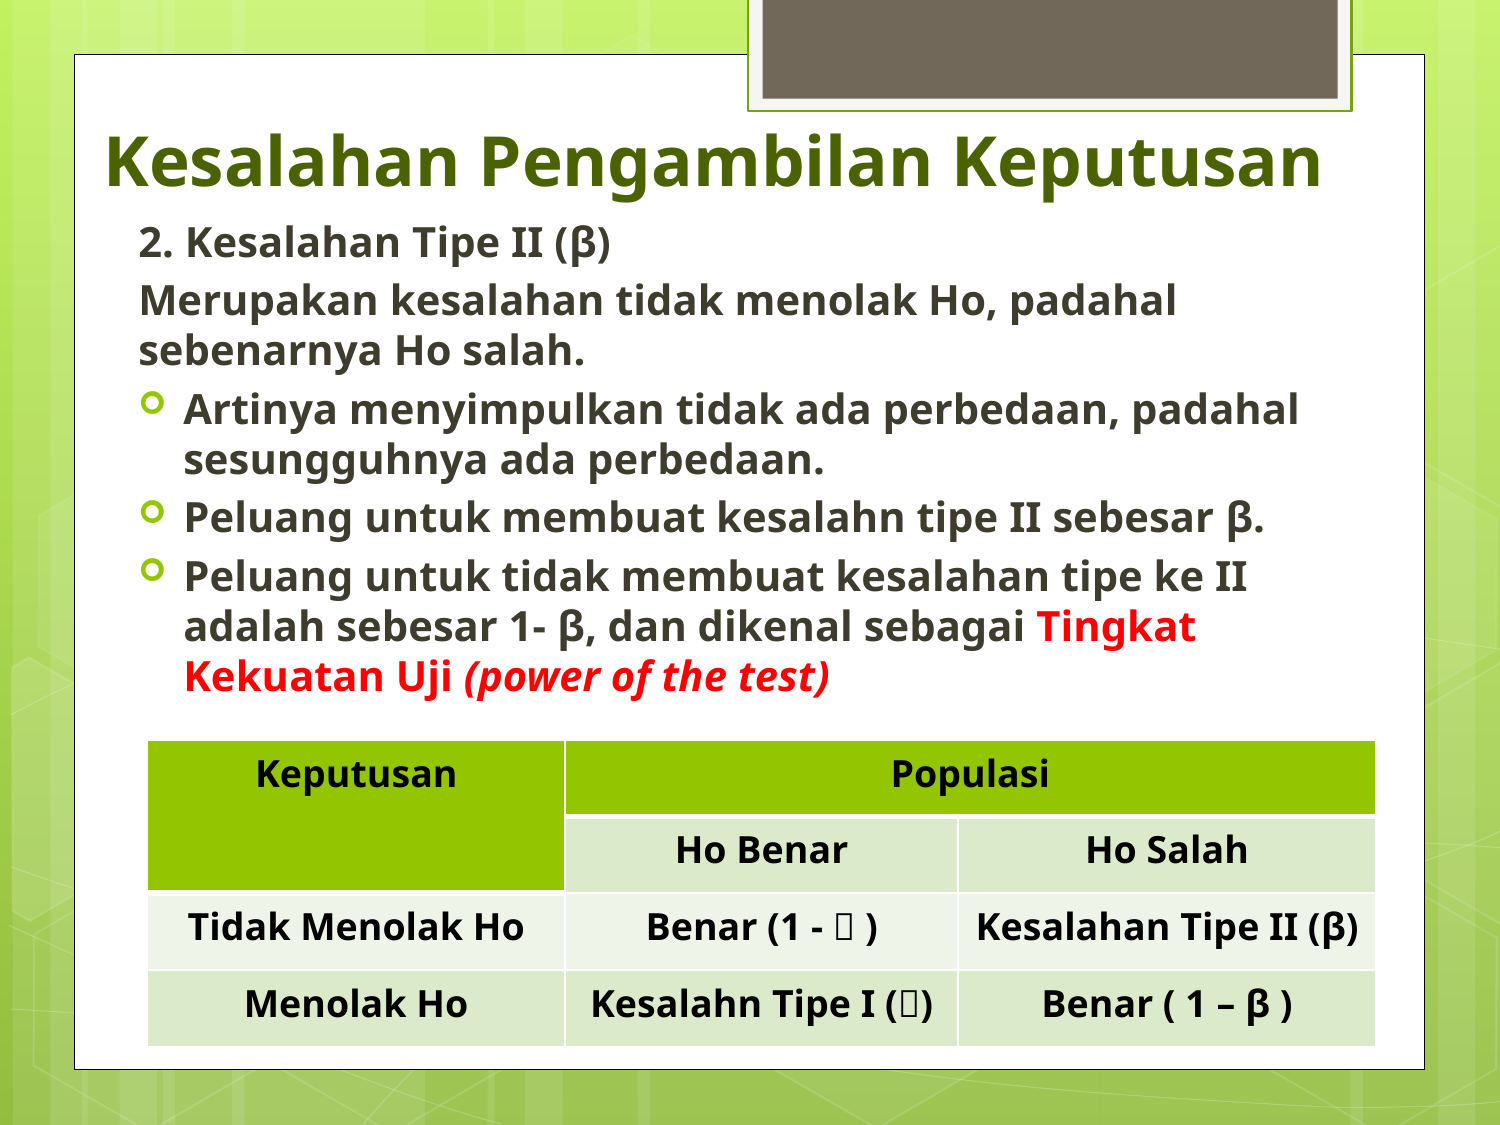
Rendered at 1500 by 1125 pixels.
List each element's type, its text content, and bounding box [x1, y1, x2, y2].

table_cell Kesalahan Tipe II (β) [959, 894, 1375, 969]
table_header Keputusan [148, 741, 564, 890]
table_header Populasi [566, 741, 1375, 814]
table_cell Benar ( 1 – β ) [959, 971, 1375, 1046]
table_cell Tidak Menolak Ho [148, 896, 564, 969]
title Kesalahan Pengambilan Keputusan [88, 54, 1424, 209]
table_cell Menolak Ho [148, 971, 564, 1046]
table_cell Benar (1 -  ) [566, 894, 957, 969]
table_cell Kesalahn Tipe I () [566, 971, 957, 1046]
table_cell Ho Benar [566, 819, 957, 892]
list 2. Kesalahan Tipe II (β) Merupakan kesalahan tidak menolak Ho, padahal sebenarnya Ho salah. Artinya menyimpulkan tidak ada perbedaan, padahal sesungguhnya ada perbedaan. Peluang untuk membuat kesalahn tipe II sebesar β. Peluang untuk tidak membuat kesalahan tipe ke II adalah sebesar 1- β, dan dikenal sebagai Tingkat Kekuatan Uji (power of the test) [112, 209, 1376, 1059]
table_cell Ho Salah [959, 819, 1375, 892]
